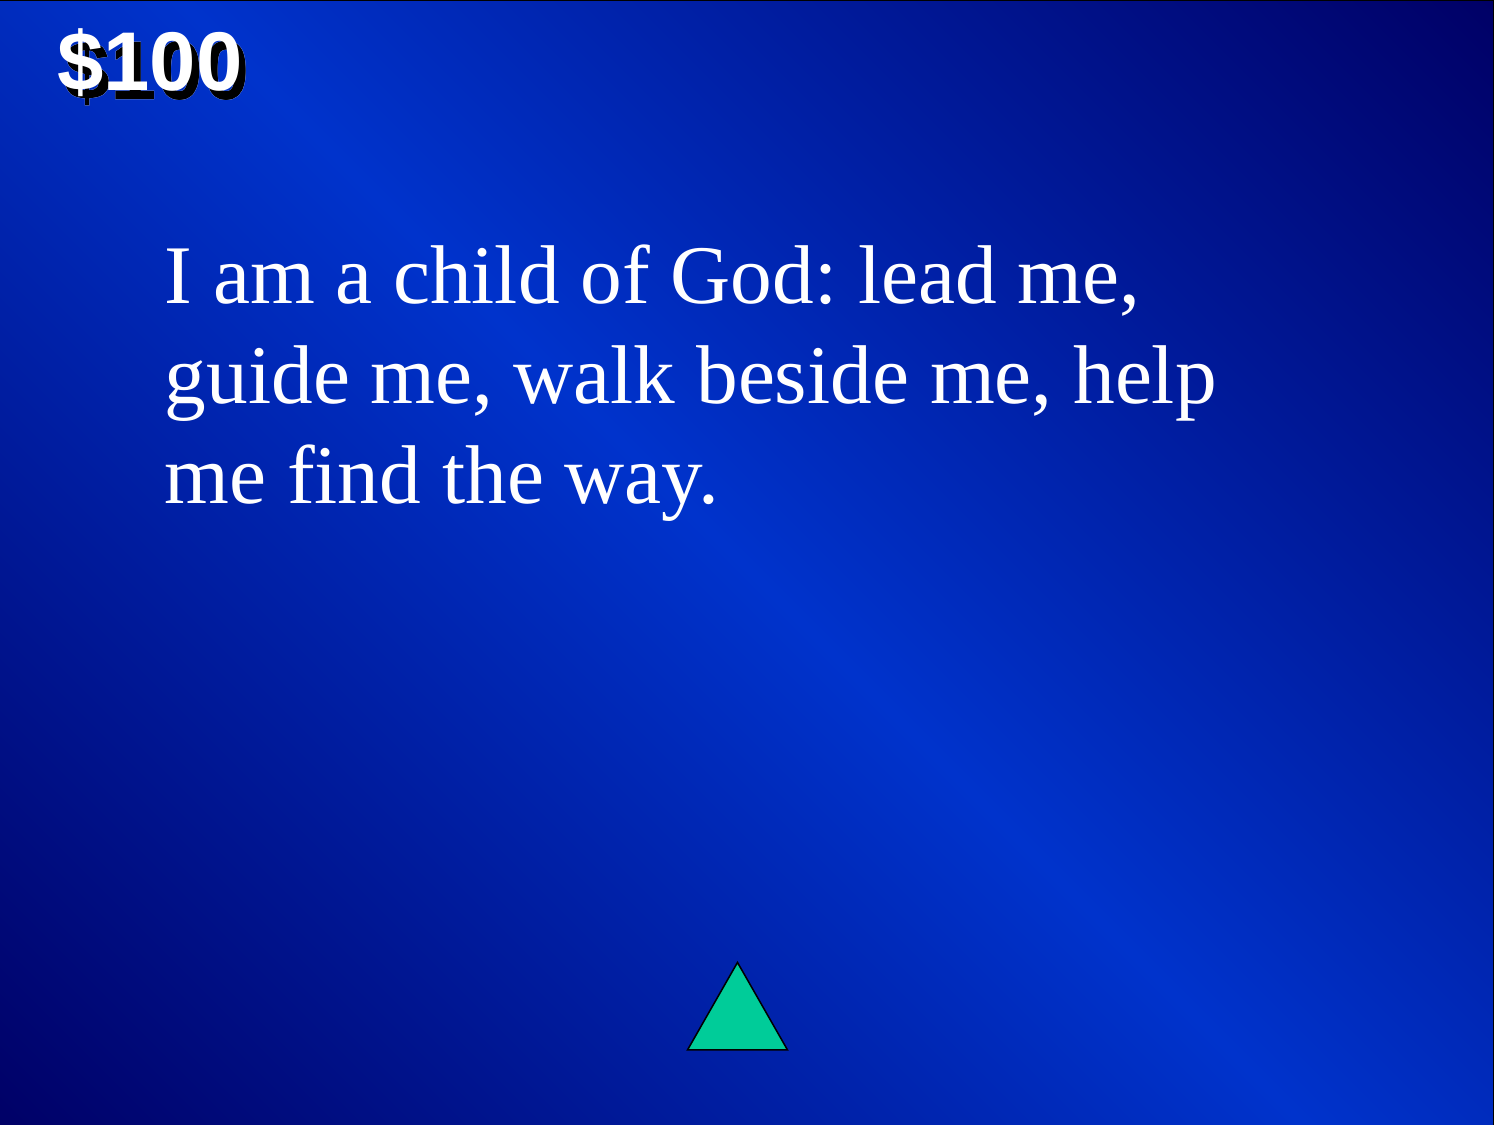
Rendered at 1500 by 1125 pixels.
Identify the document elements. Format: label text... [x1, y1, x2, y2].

text_box I am a child of God: lead me, guide me, walk beside me, help me find the way. [150, 212, 1325, 528]
text_box [687, 962, 788, 1050]
text_box [0, 0, 1494, 1125]
text_box $100 [0, 0, 300, 115]
